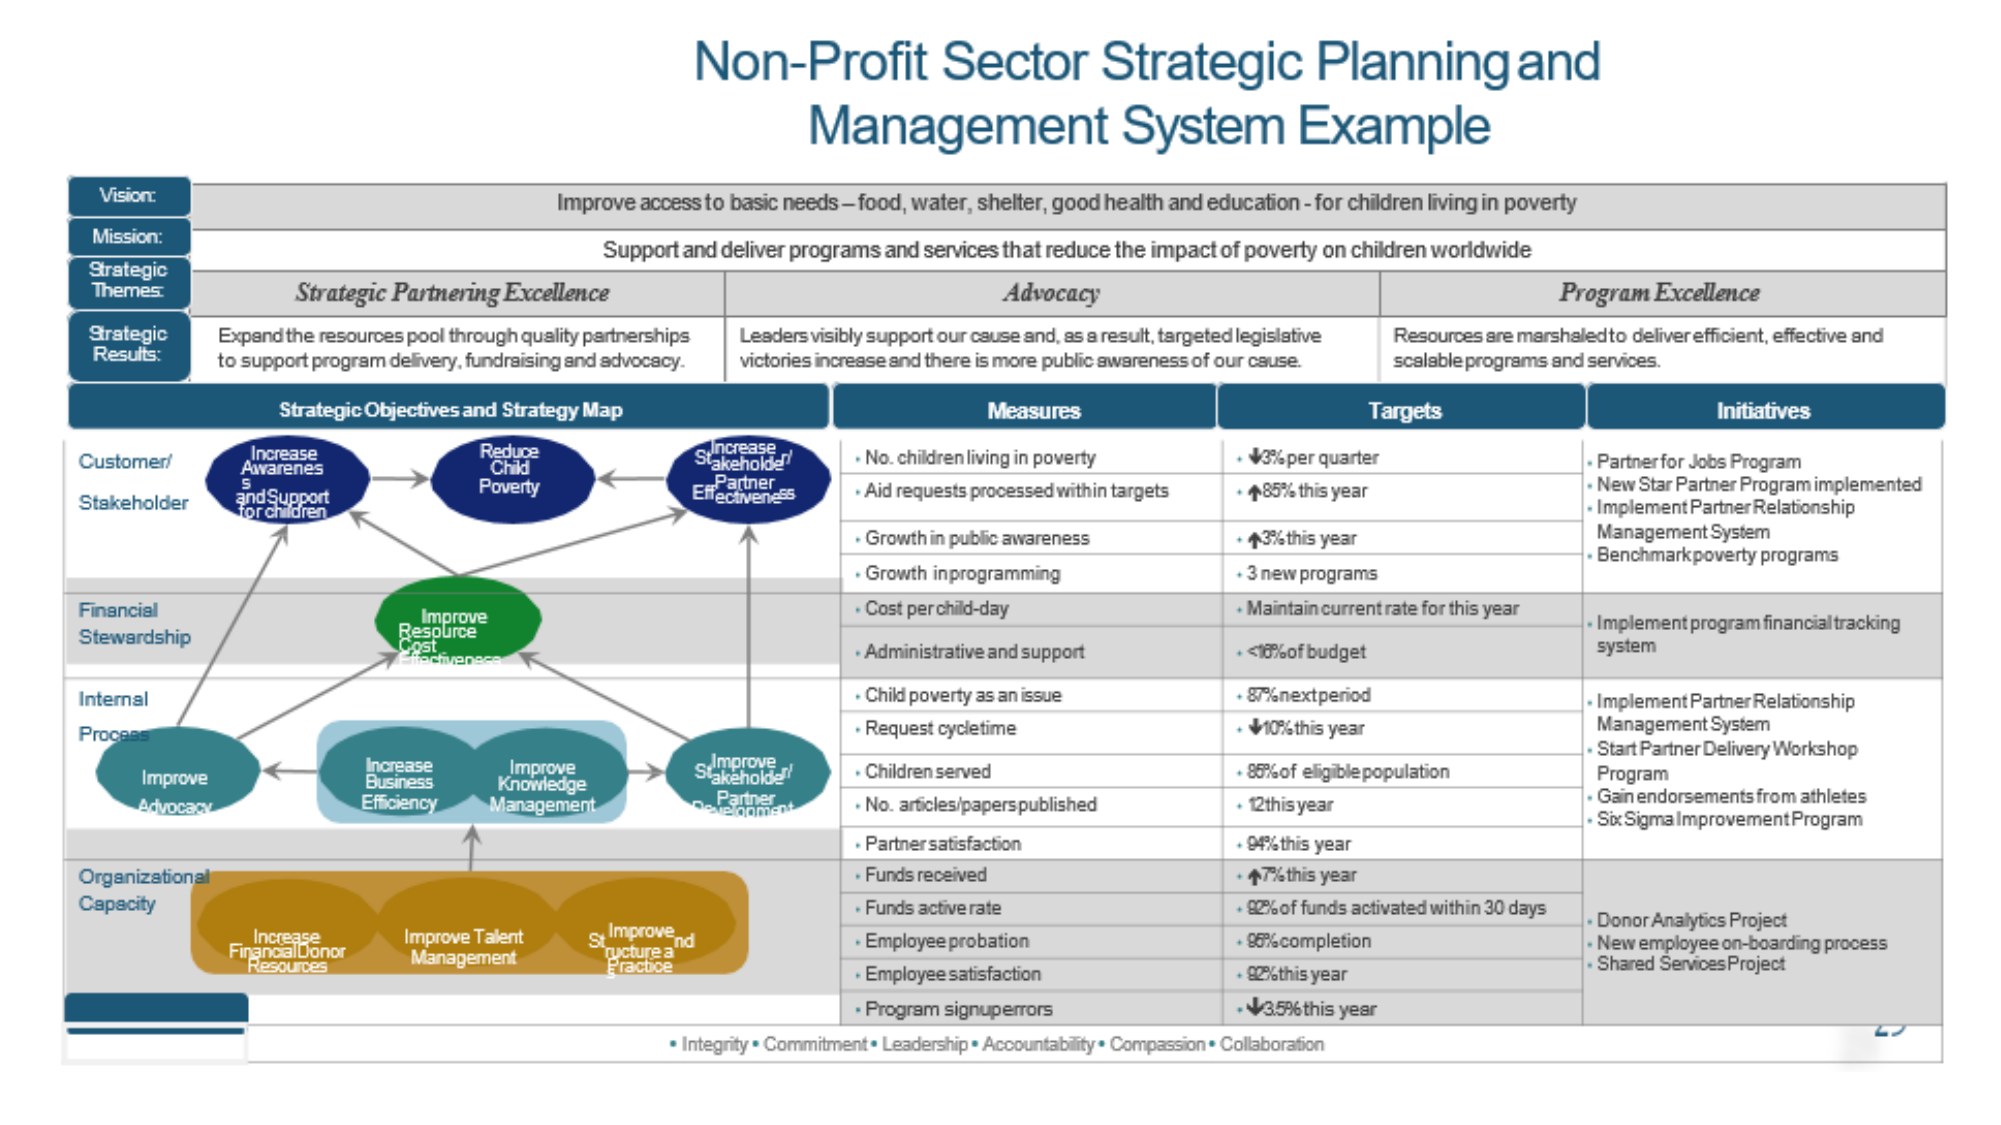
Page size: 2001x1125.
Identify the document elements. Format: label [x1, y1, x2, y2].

picture [61, 33, 1950, 1073]
